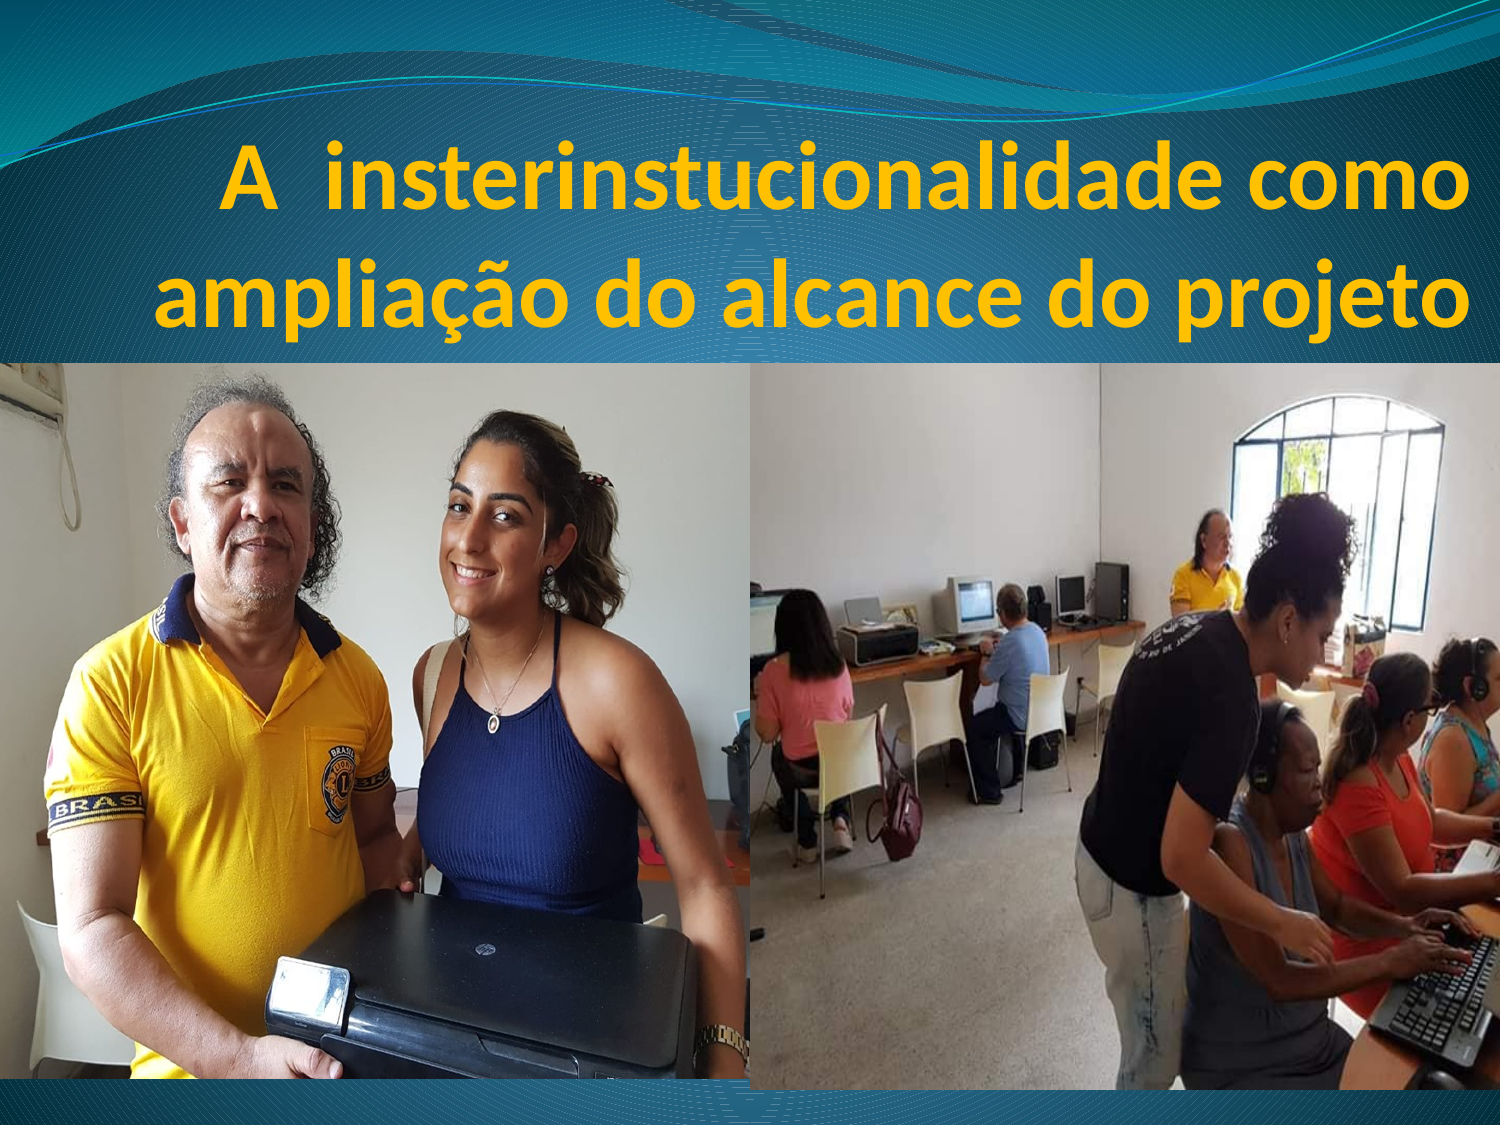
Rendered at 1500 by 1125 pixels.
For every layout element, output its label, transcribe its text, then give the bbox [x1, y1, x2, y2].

picture [0, 363, 1500, 1091]
title A insterinstucionalidade como ampliação do alcance do projeto [105, 46, 1477, 347]
